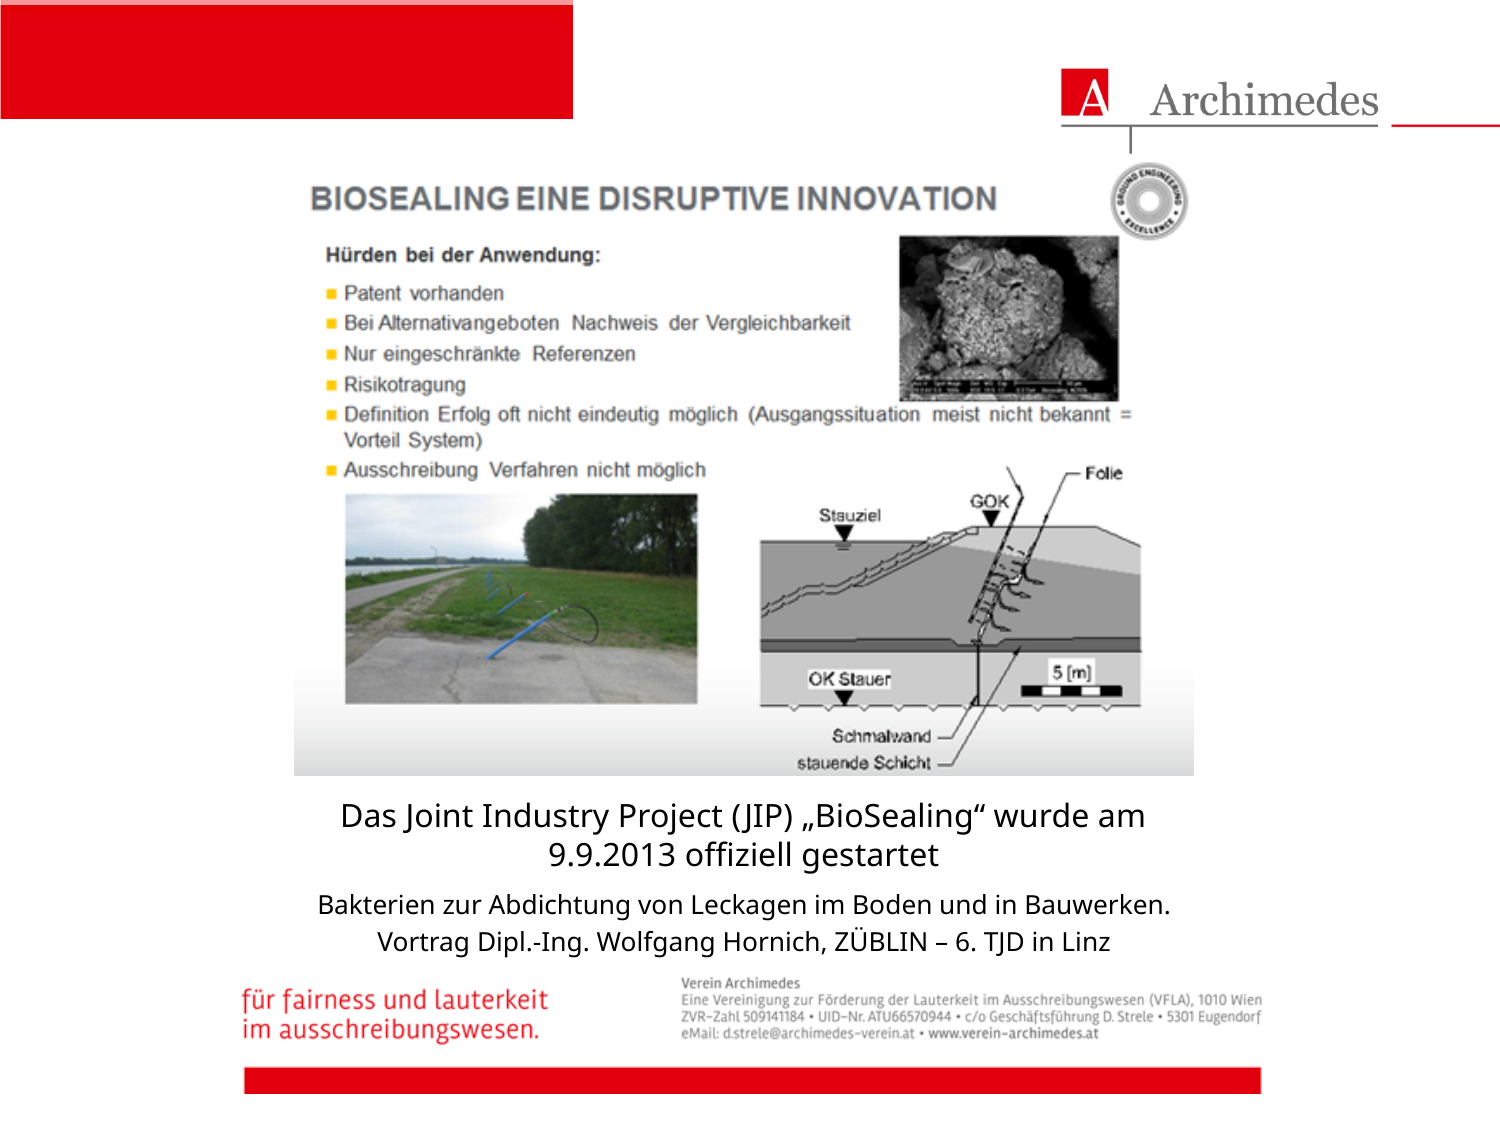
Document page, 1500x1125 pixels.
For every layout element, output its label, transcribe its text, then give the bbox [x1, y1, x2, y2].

picture [229, 971, 1274, 1095]
title Das Joint Industry Project (JIP) „BioSealing“ wurde am 9.9.2013 offiziell gestartet [294, 787, 1194, 880]
picture [0, 0, 573, 126]
list Bakterien zur Abdichtung von Leckagen im Boden und in Bauwerken. Vortrag Dipl.-Ing. Wolfgang Hornich, ZÜBLIN – 6. TJD in Linz [294, 880, 1194, 970]
picture [293, 54, 1500, 776]
